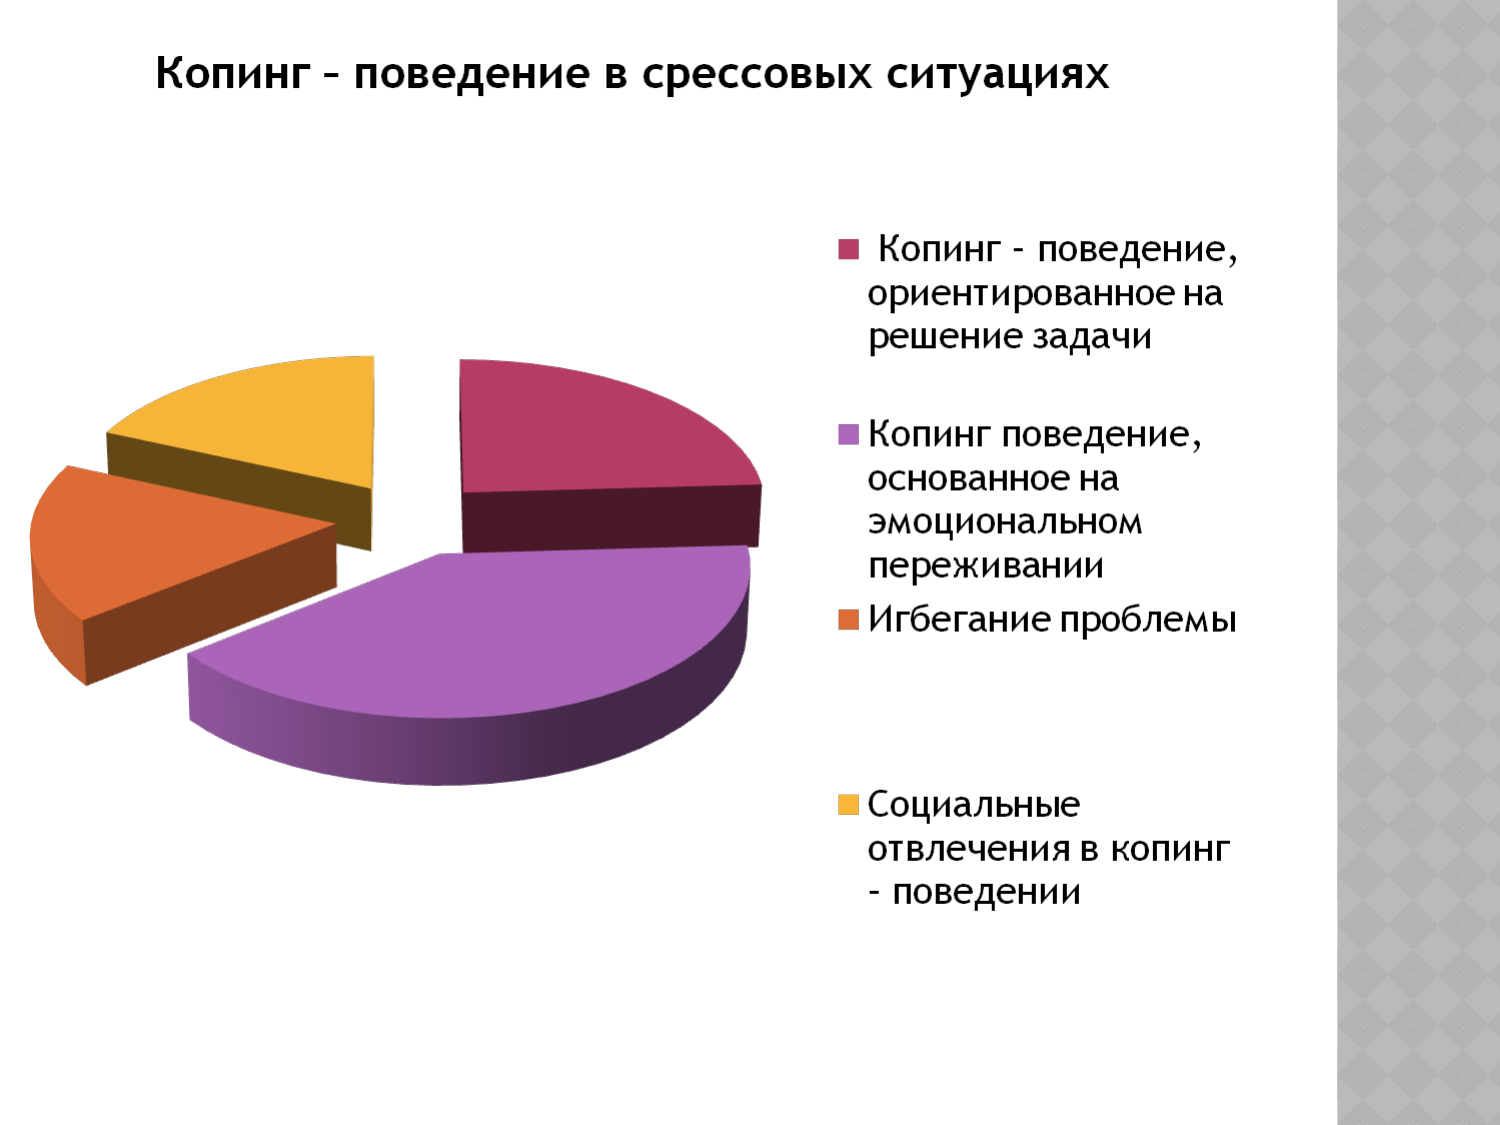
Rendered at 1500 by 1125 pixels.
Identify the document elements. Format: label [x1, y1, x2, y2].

list [0, 22, 1275, 1091]
